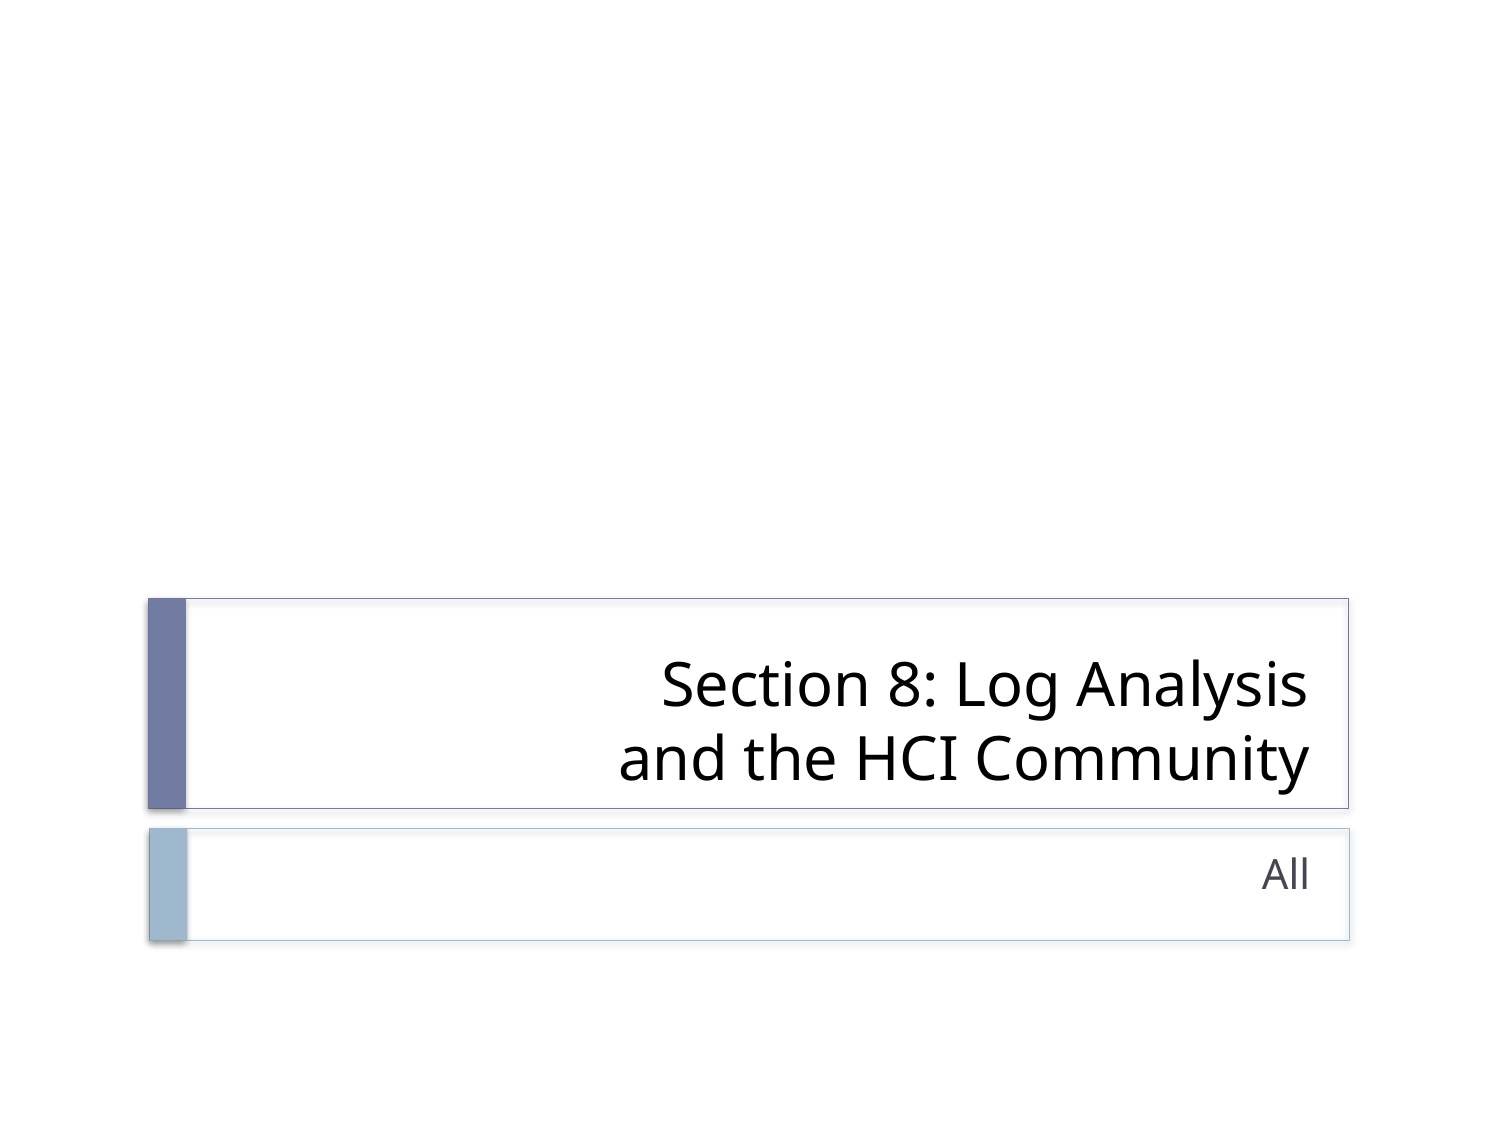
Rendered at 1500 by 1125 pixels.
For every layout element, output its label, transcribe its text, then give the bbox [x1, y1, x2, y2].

subtitle All [200, 840, 1325, 929]
title Section 8: Log Analysis and the HCI Community [200, 637, 1325, 800]
